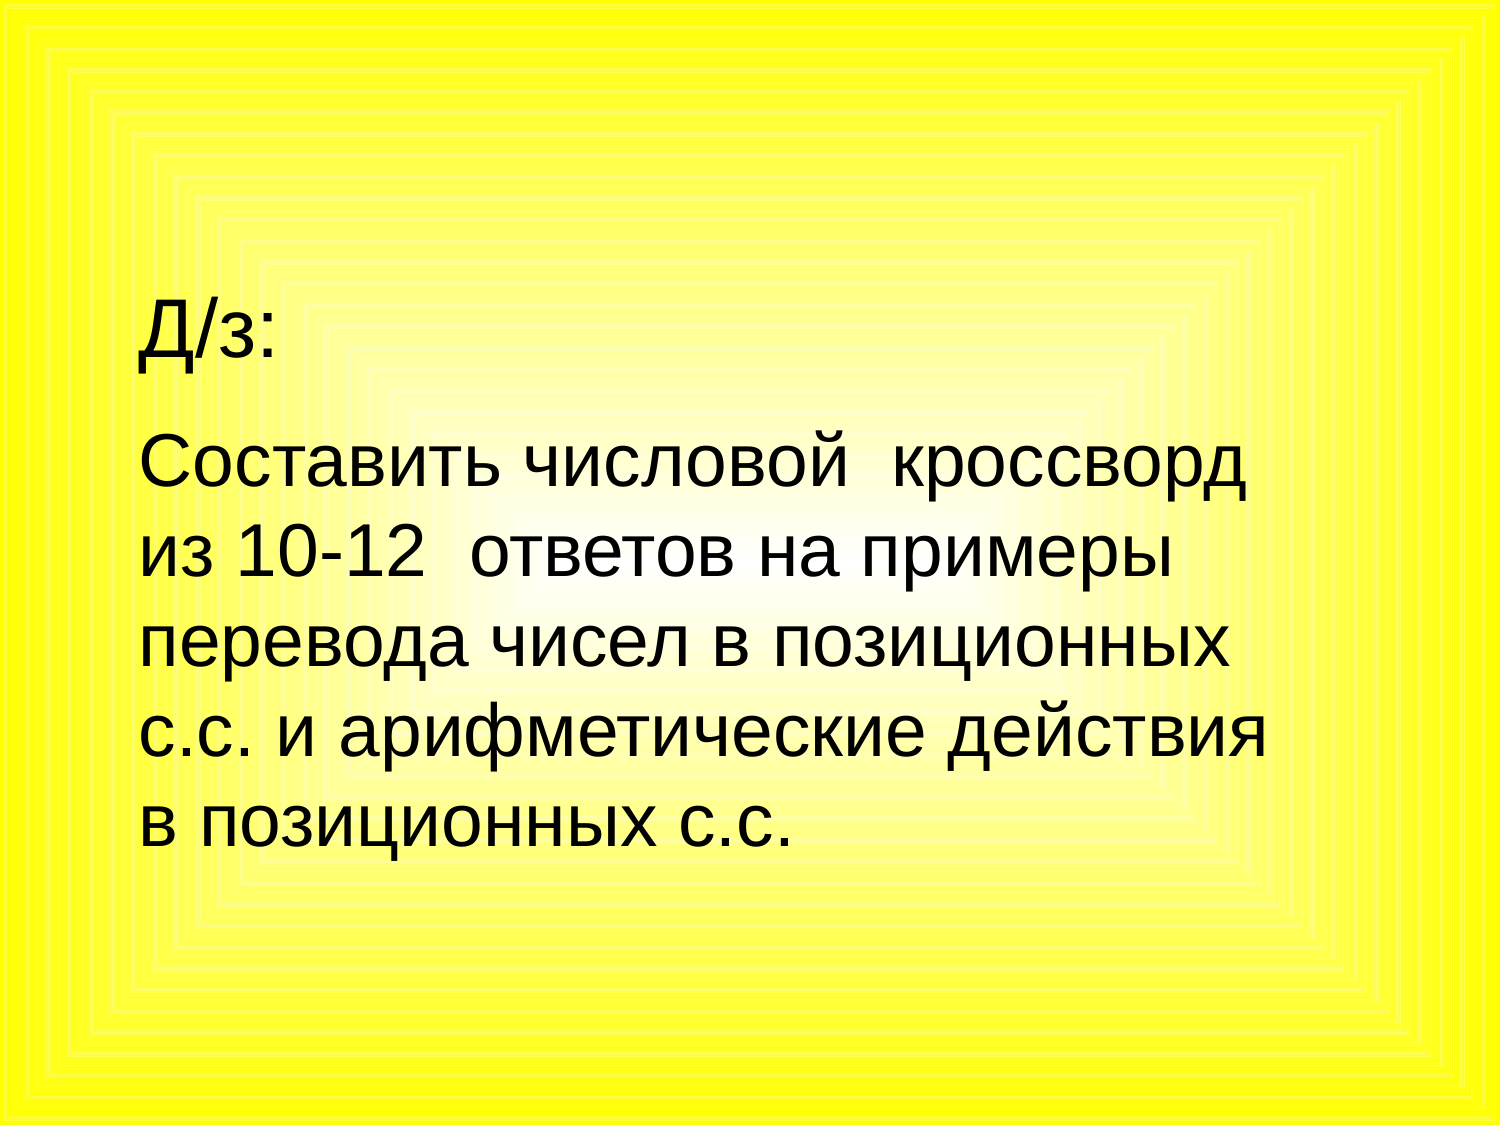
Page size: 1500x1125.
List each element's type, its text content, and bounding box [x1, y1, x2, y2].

text_box Д/з: Составить числовой кроссворд из 10-12 ответов на примеры перевода чисел в позиционных с.с. и арифметические действия в позиционных с.с. [123, 267, 1294, 870]
